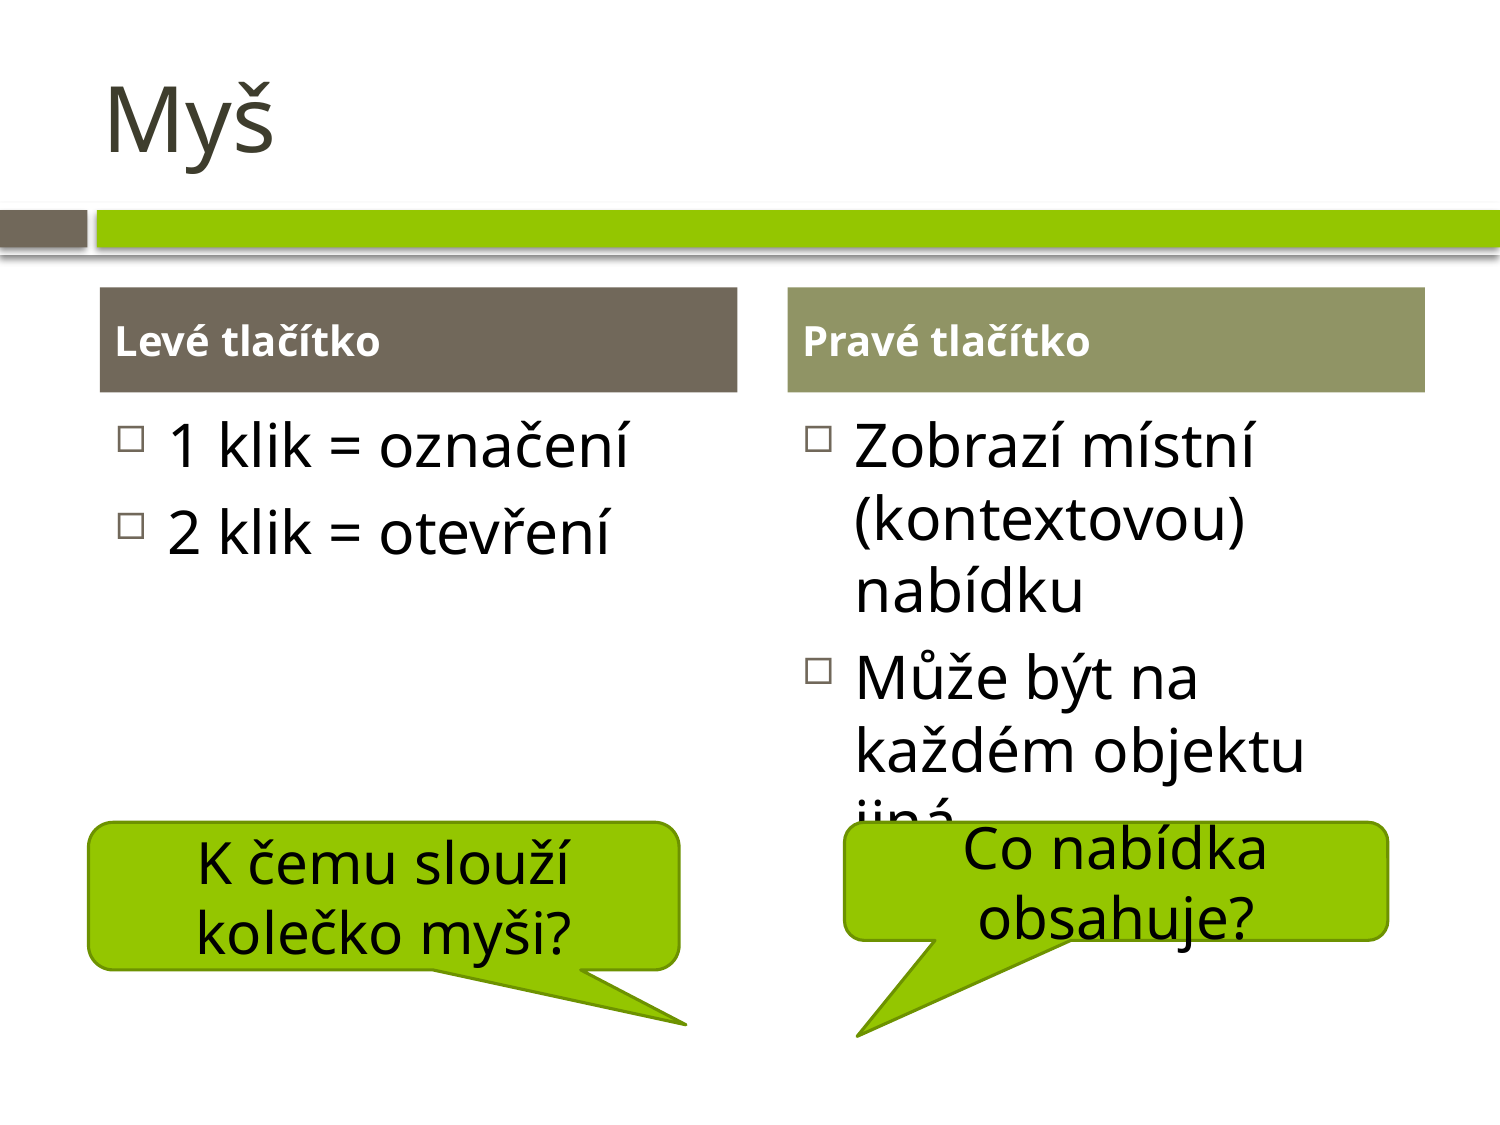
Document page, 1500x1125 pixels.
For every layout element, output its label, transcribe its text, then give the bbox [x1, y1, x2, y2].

text_box Co nabídka obsahuje? [842, 820, 1390, 1038]
title Myš [87, 44, 1425, 188]
list 1 klik = označení 2 klik = otevření [99, 399, 738, 988]
list Pravé tlačítko [787, 287, 1425, 393]
list Zobrazí místní (kontextovou) nabídku Může být na každém objektu jiná [787, 399, 1425, 988]
text_box K čemu slouží kolečko myši? [86, 820, 688, 1027]
list Levé tlačítko [99, 287, 738, 393]
